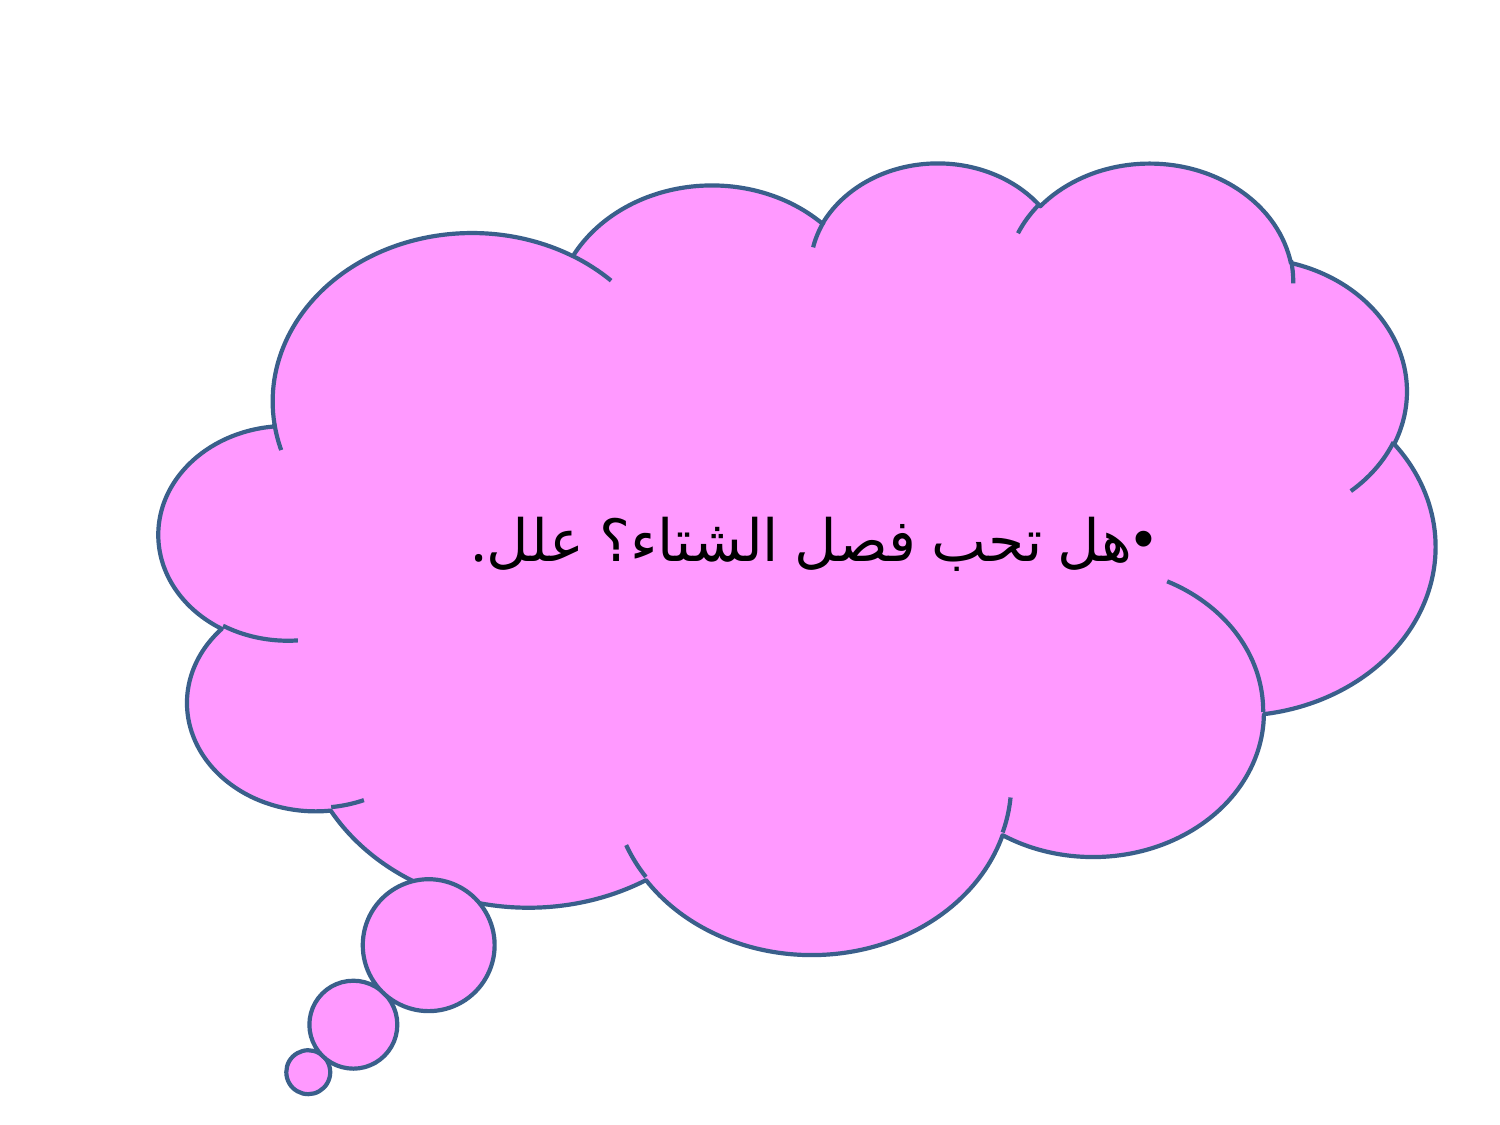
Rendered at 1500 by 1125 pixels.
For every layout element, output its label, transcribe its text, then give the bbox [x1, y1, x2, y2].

text_box هل تحب فصل الشتاء؟ علل. [156, 161, 1438, 1097]
